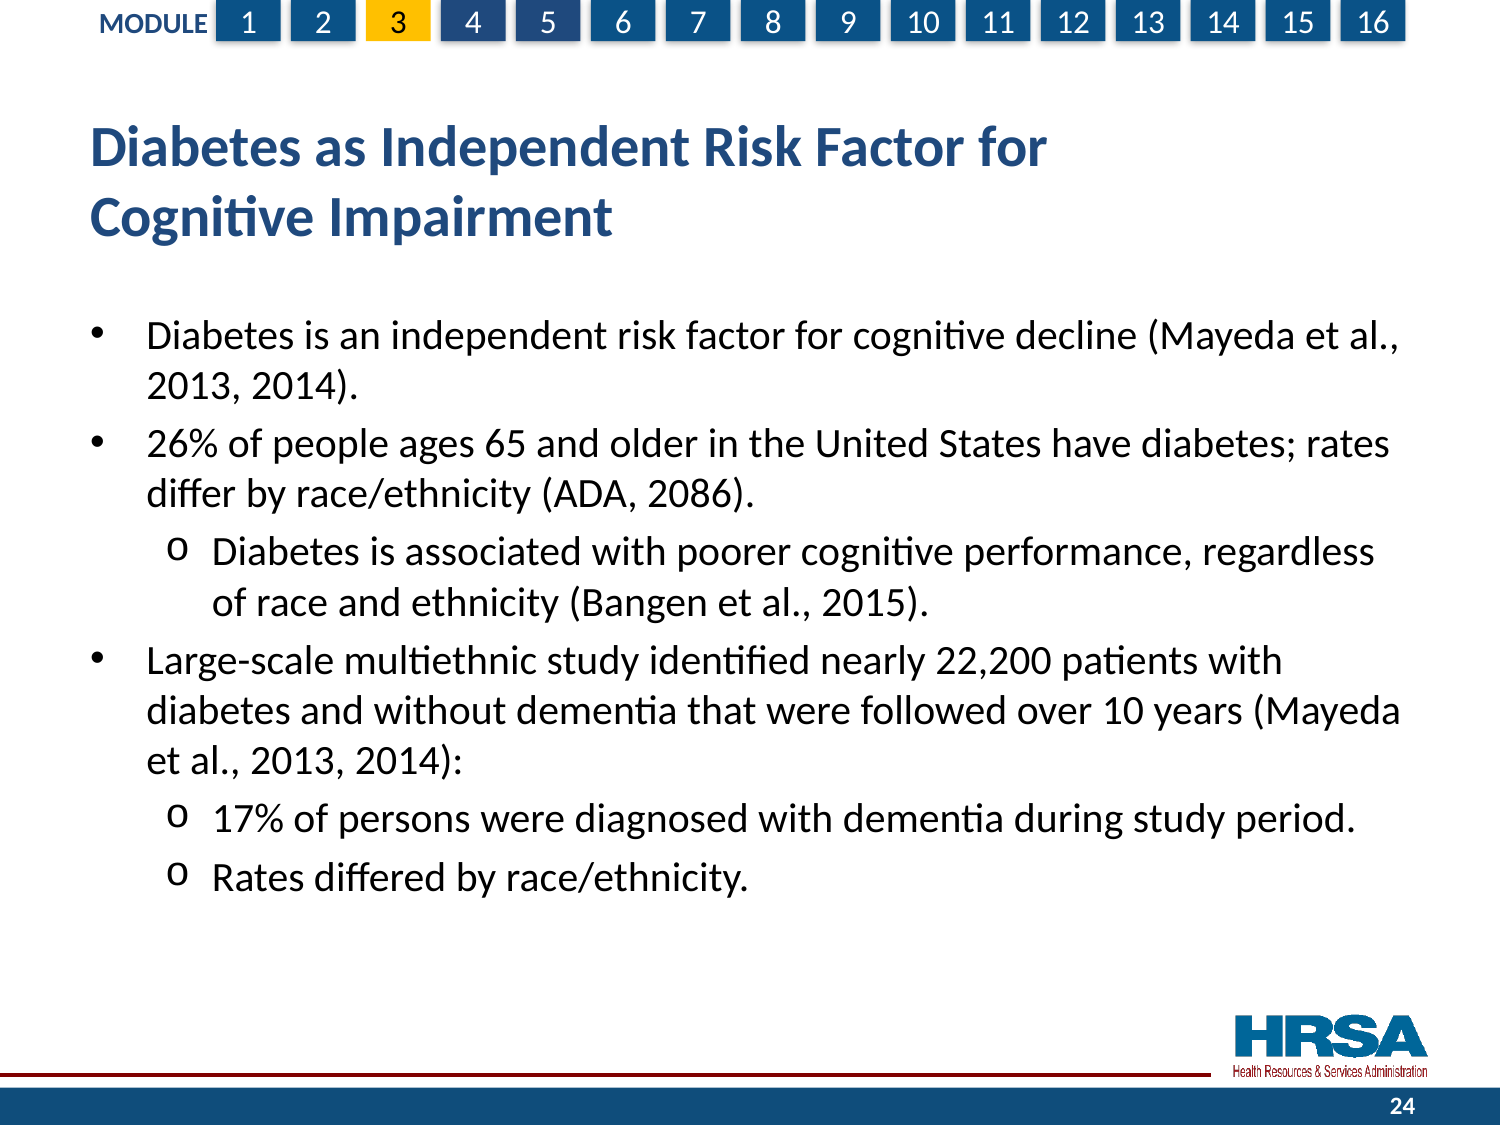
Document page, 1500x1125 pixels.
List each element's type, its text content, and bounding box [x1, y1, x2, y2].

list Diabetes is an independent risk factor for cognitive decline (Mayeda et al., 2013, 2014). 26% of people ages 65 and older in the United States have diabetes; rates differ by race/ethnicity (ADA, 2086). Diabetes is associated with poorer cognitive performance, regardless of race and ethnicity (Bangen et al., 2015). Large-scale multiethnic study identified nearly 22,200 patients with diabetes and without dementia that were followed over 10 years (Mayeda et al., 2013, 2014): 17% of persons were diagnosed with dementia during study period. Rates differed by race/ethnicity. [75, 299, 1425, 950]
title Diabetes as Independent Risk Factor for Cognitive Impairment [75, 111, 1068, 245]
picture [1210, 1002, 1450, 1083]
